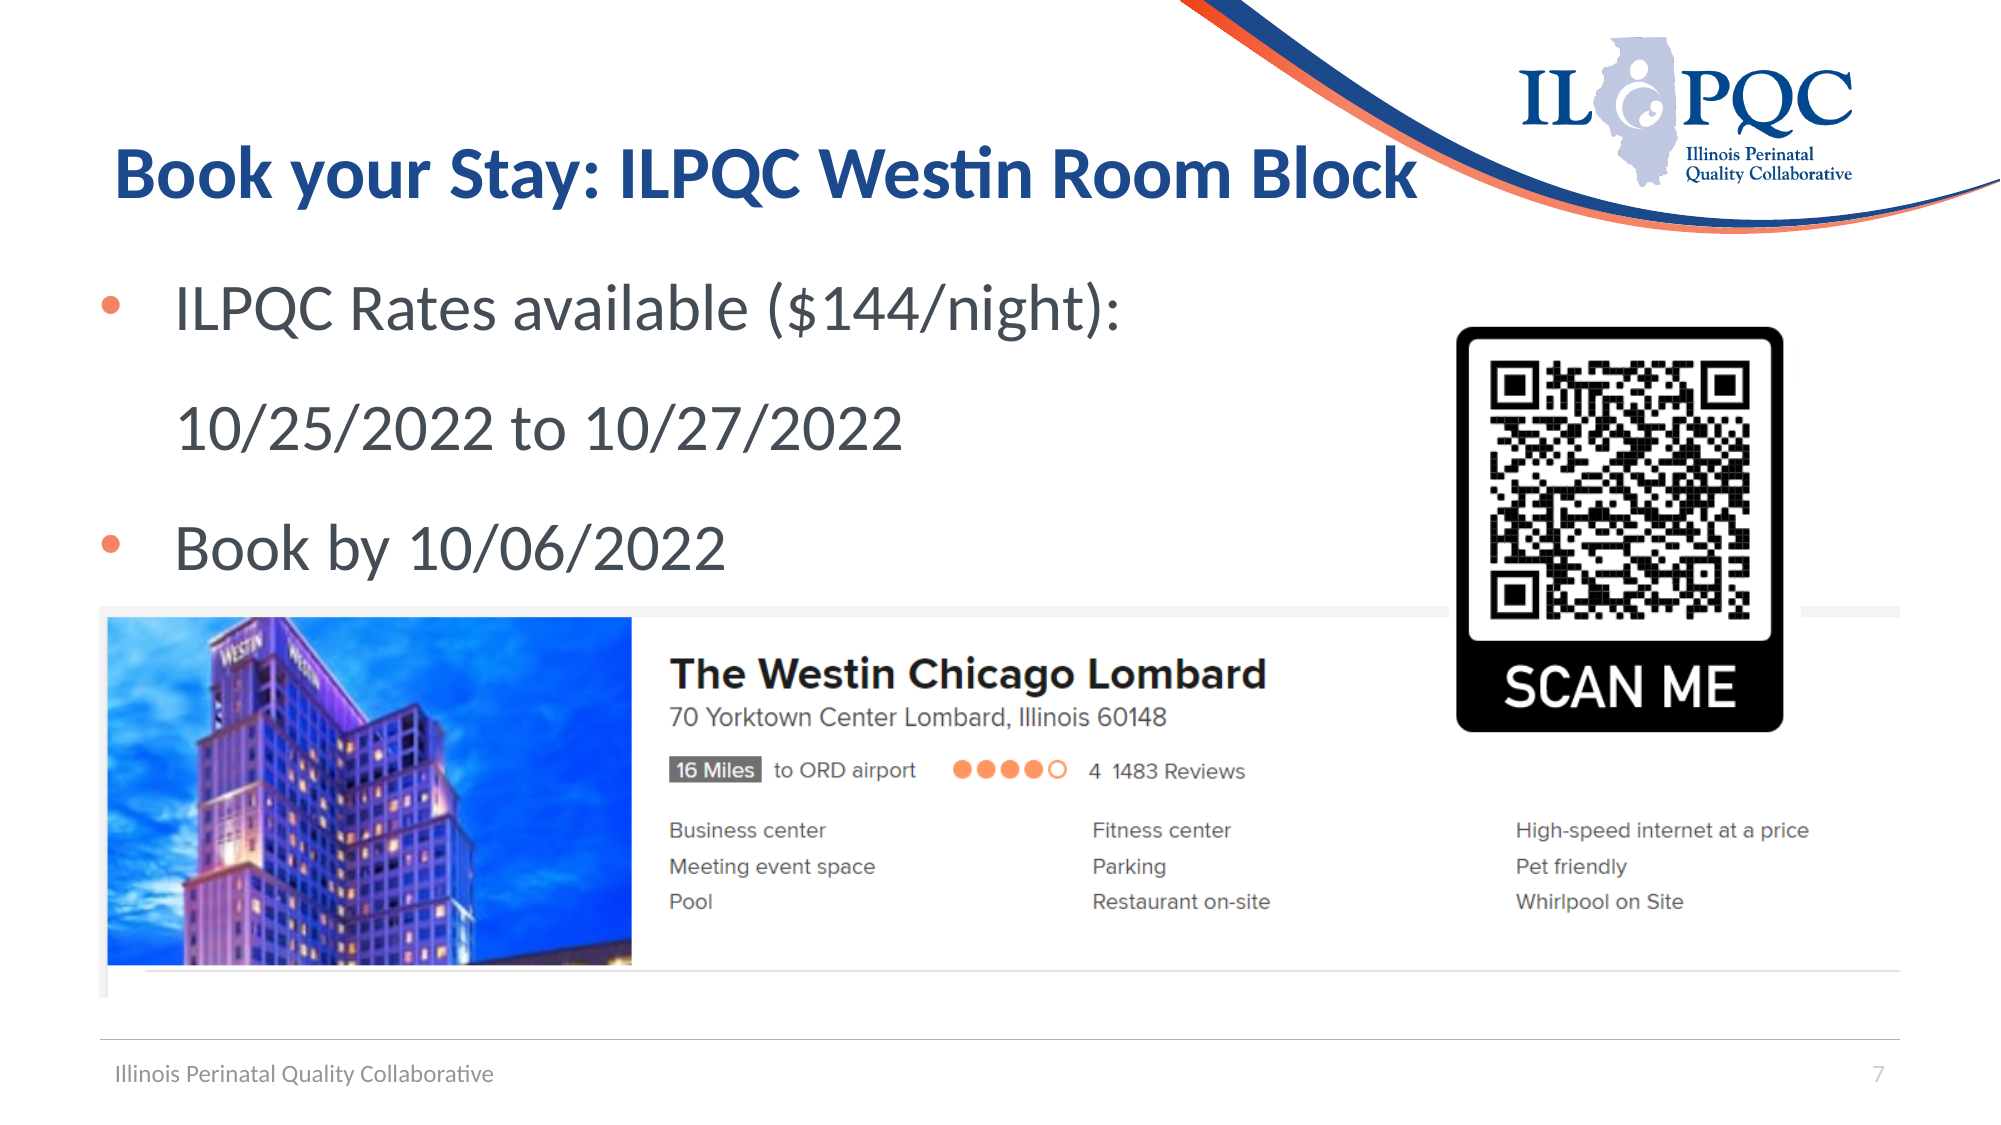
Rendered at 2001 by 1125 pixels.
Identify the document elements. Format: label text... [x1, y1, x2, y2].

title Book your Stay: ILPQC Westin Room Block [99, 59, 1900, 278]
picture [1449, 322, 1801, 741]
slide_number 7 [1449, 1042, 1900, 1103]
picture [1519, 37, 1852, 59]
text_box ILPQC Rates available ($144/night): 10/25/2022 to 10/27/2022 Book by 10/06/2022 [84, 216, 1381, 592]
footer Illinois Perinatal Quality Collaborative [99, 1042, 775, 1103]
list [99, 606, 1900, 998]
